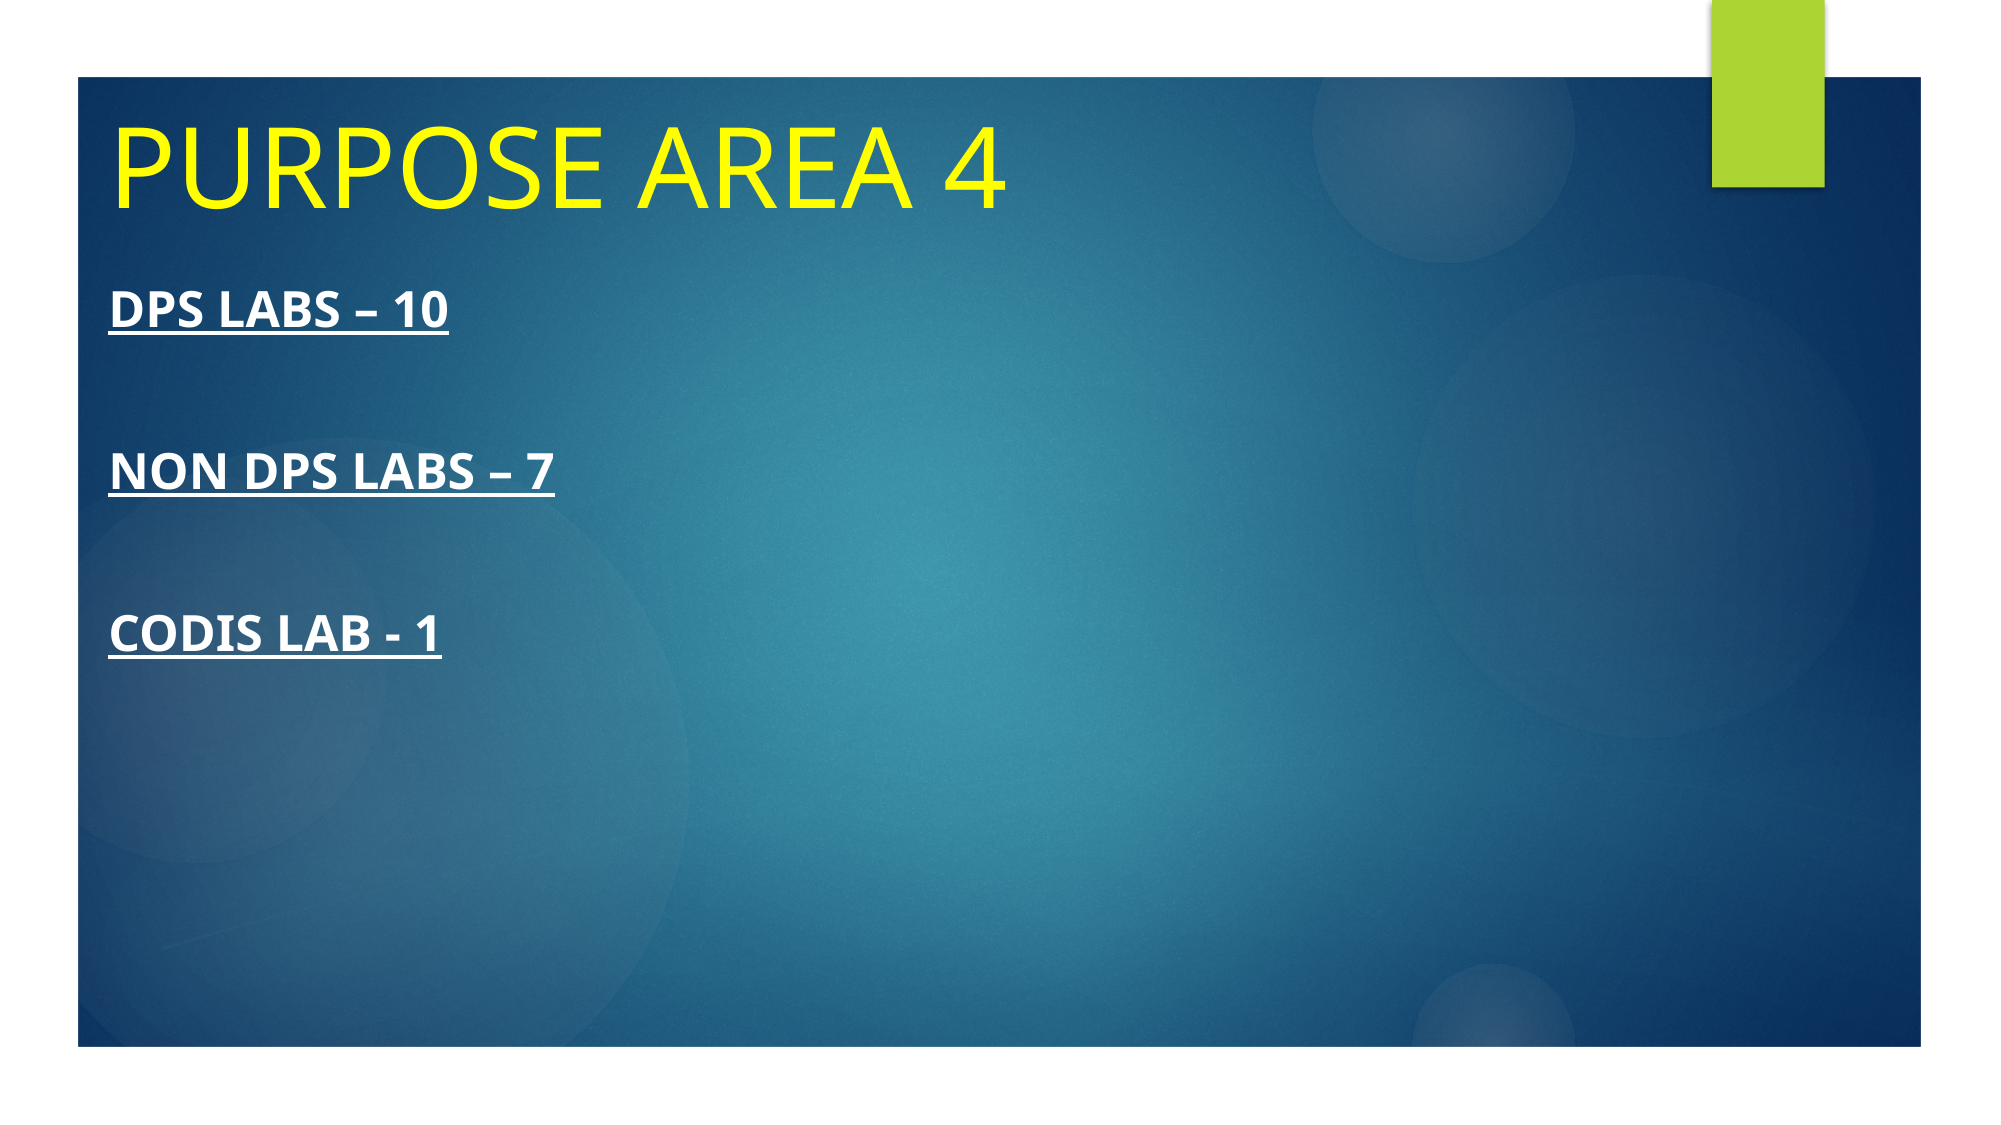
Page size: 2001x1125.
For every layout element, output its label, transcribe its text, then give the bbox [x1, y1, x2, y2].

subtitle DPS Labs – 10 Non dps Labs – 7 Codis Lab - 1 [93, 270, 1895, 1034]
text_box Purpose Area 4 [93, 88, 1895, 235]
